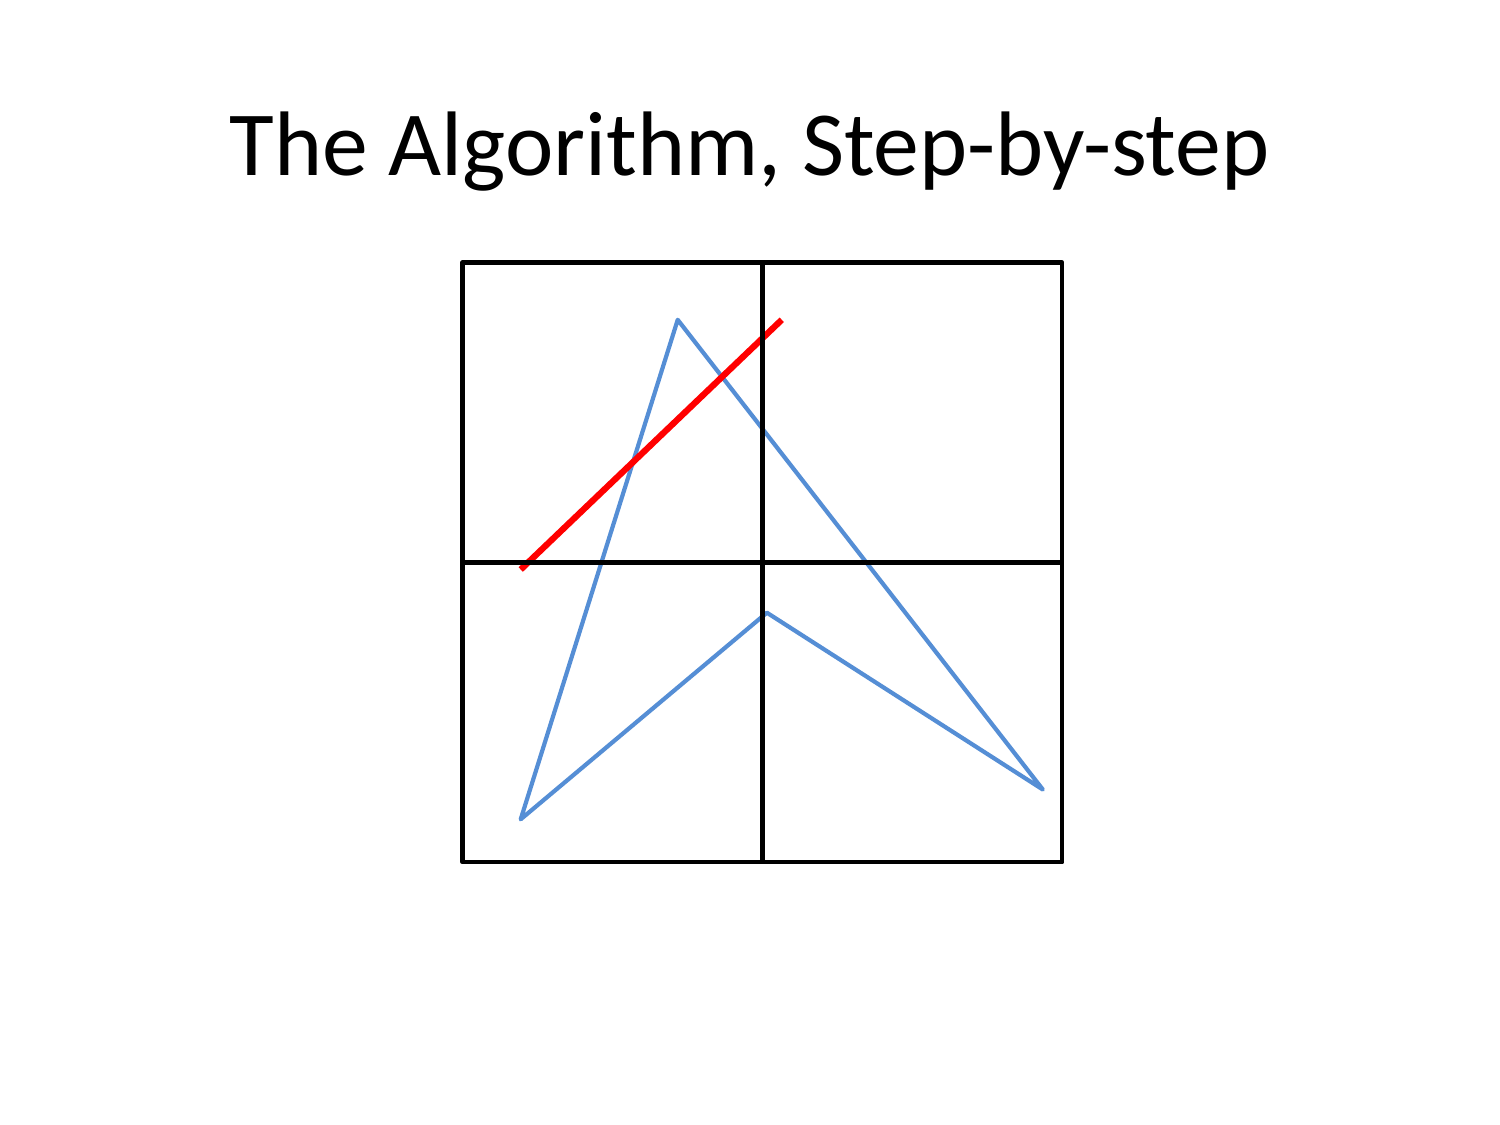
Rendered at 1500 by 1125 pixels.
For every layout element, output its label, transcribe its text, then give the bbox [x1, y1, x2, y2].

text_box [460, 260, 1064, 565]
text_box [683, 323, 721, 408]
text_box [765, 428, 868, 560]
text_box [520, 319, 678, 560]
title The Algorithm, Step-by-step [75, 45, 1425, 233]
text_box [684, 378, 760, 560]
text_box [520, 572, 678, 820]
text_box [684, 572, 760, 686]
text_box [765, 572, 1045, 792]
text_box [460, 568, 1064, 864]
